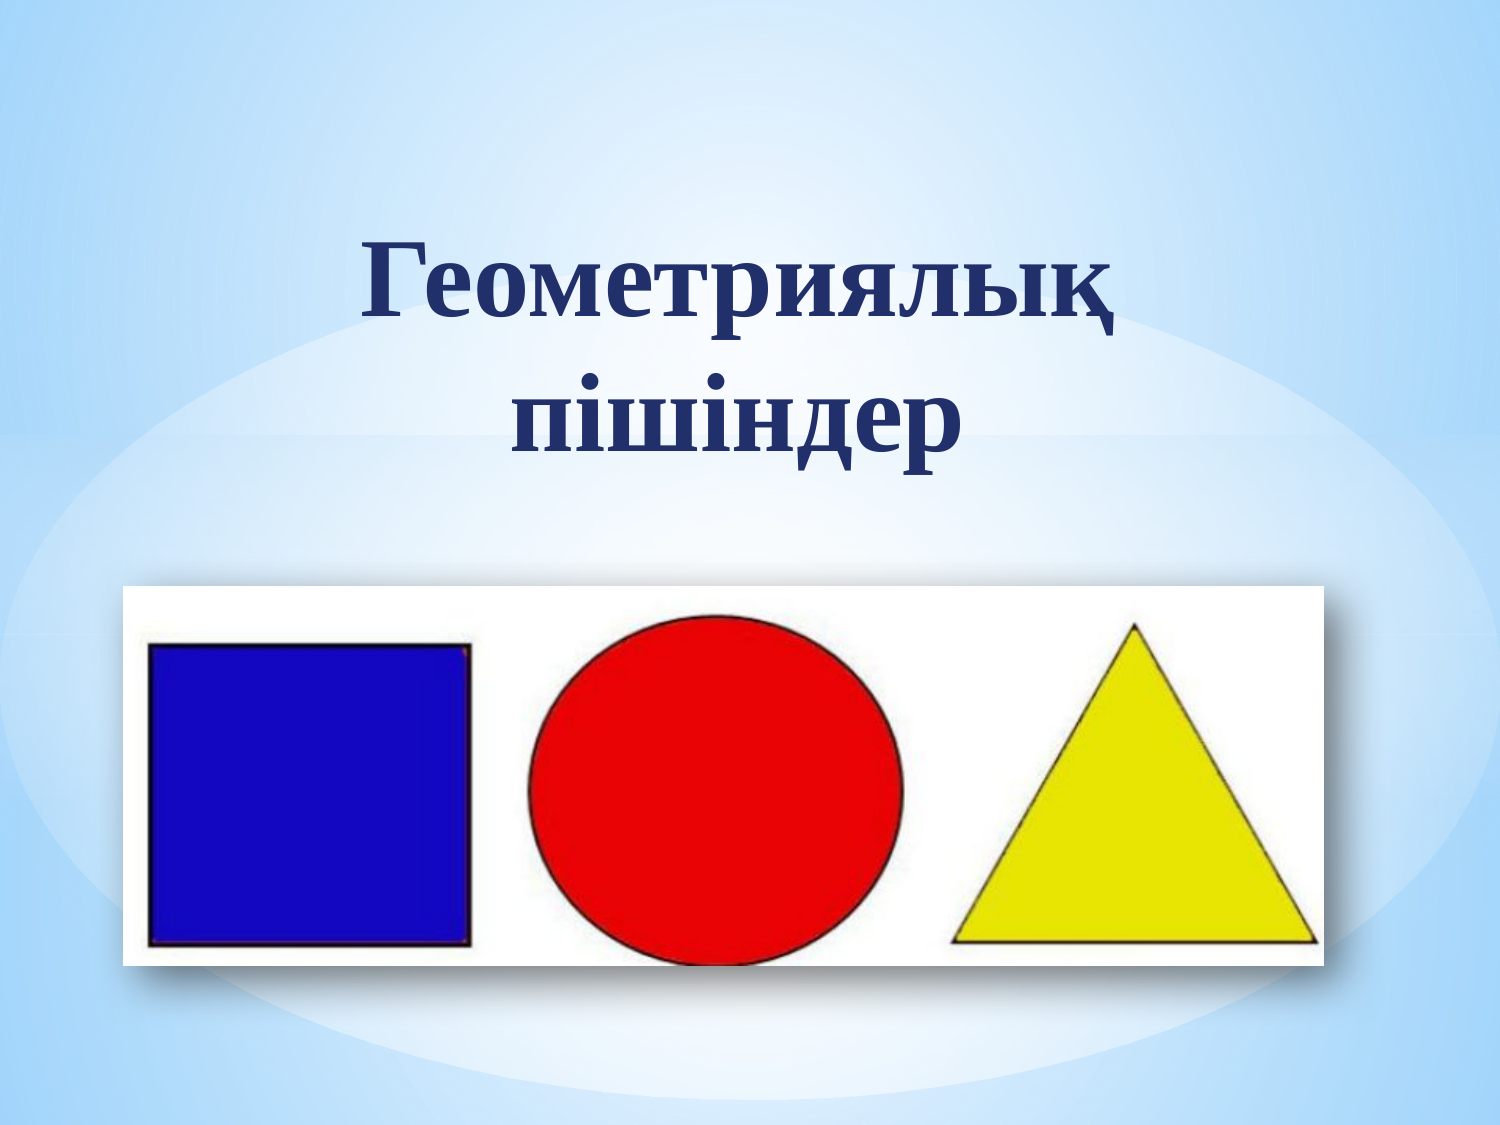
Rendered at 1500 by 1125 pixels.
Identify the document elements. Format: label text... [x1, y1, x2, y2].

title Геометриялық пішіндер [134, 196, 1312, 577]
picture [123, 585, 1325, 966]
